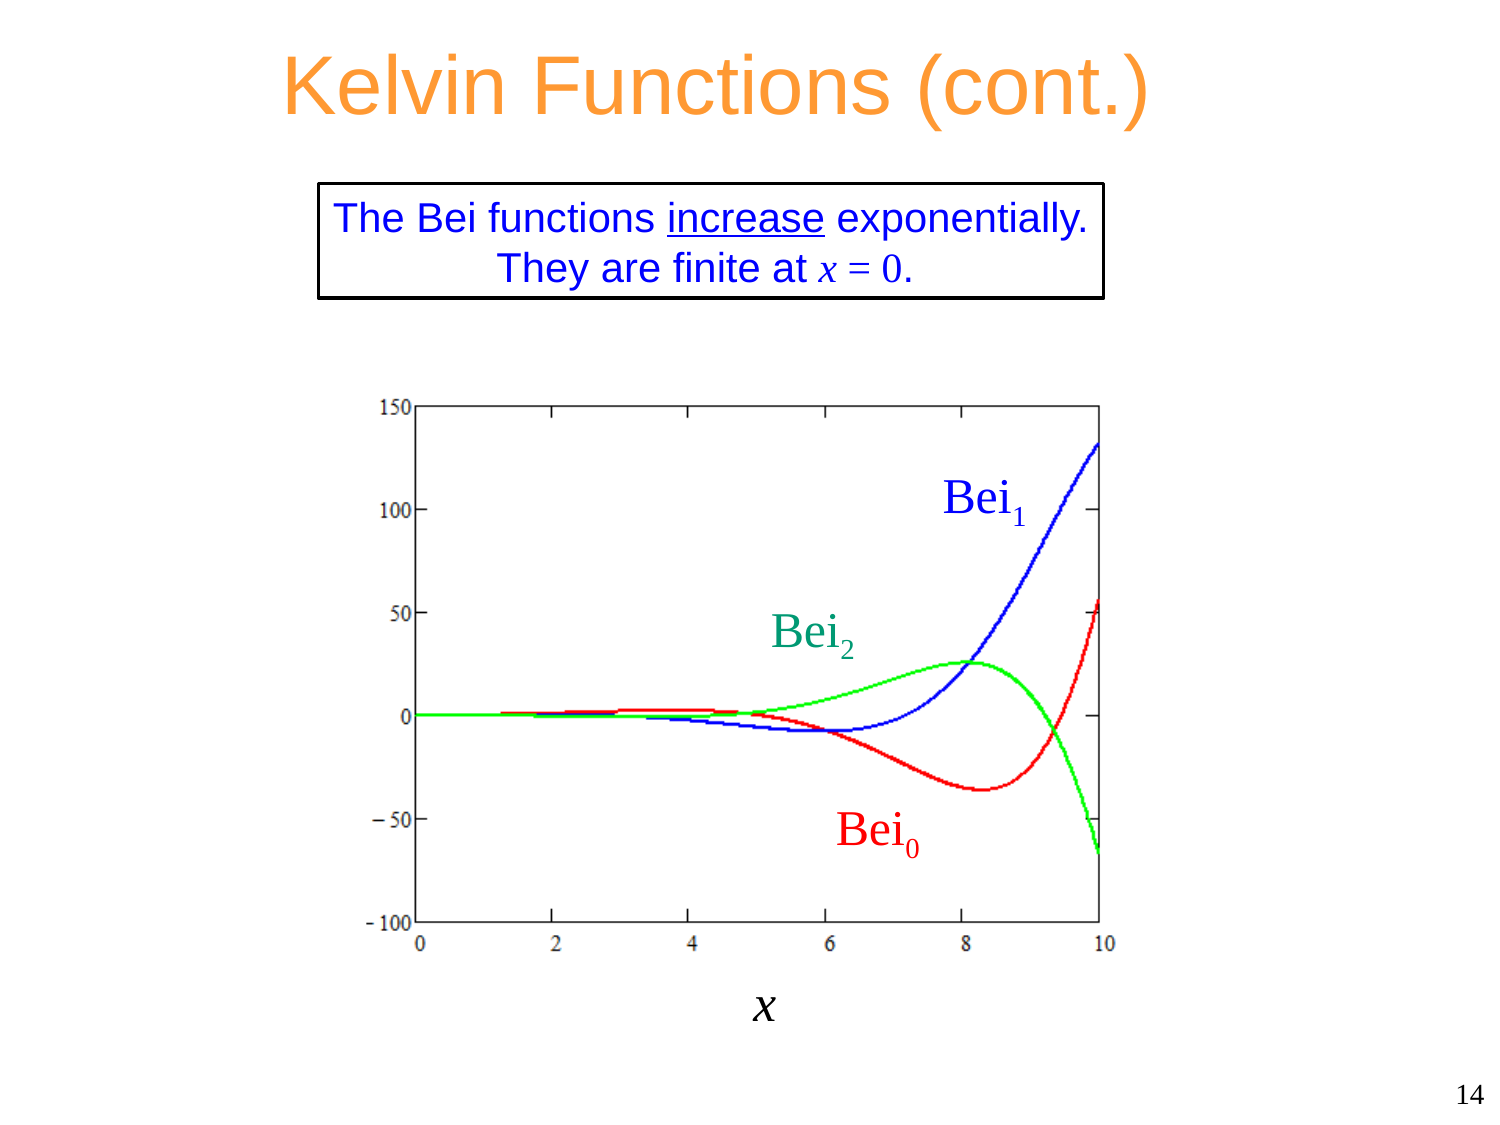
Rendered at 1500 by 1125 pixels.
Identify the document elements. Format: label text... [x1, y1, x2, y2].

slide_number 14 [1187, 1068, 1500, 1125]
text_box The Bei functions increase exponentially. They are finite at x = 0. [318, 183, 1104, 298]
title Kelvin Functions (cont.) [78, 1, 1355, 163]
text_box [152, 357, 1157, 1035]
